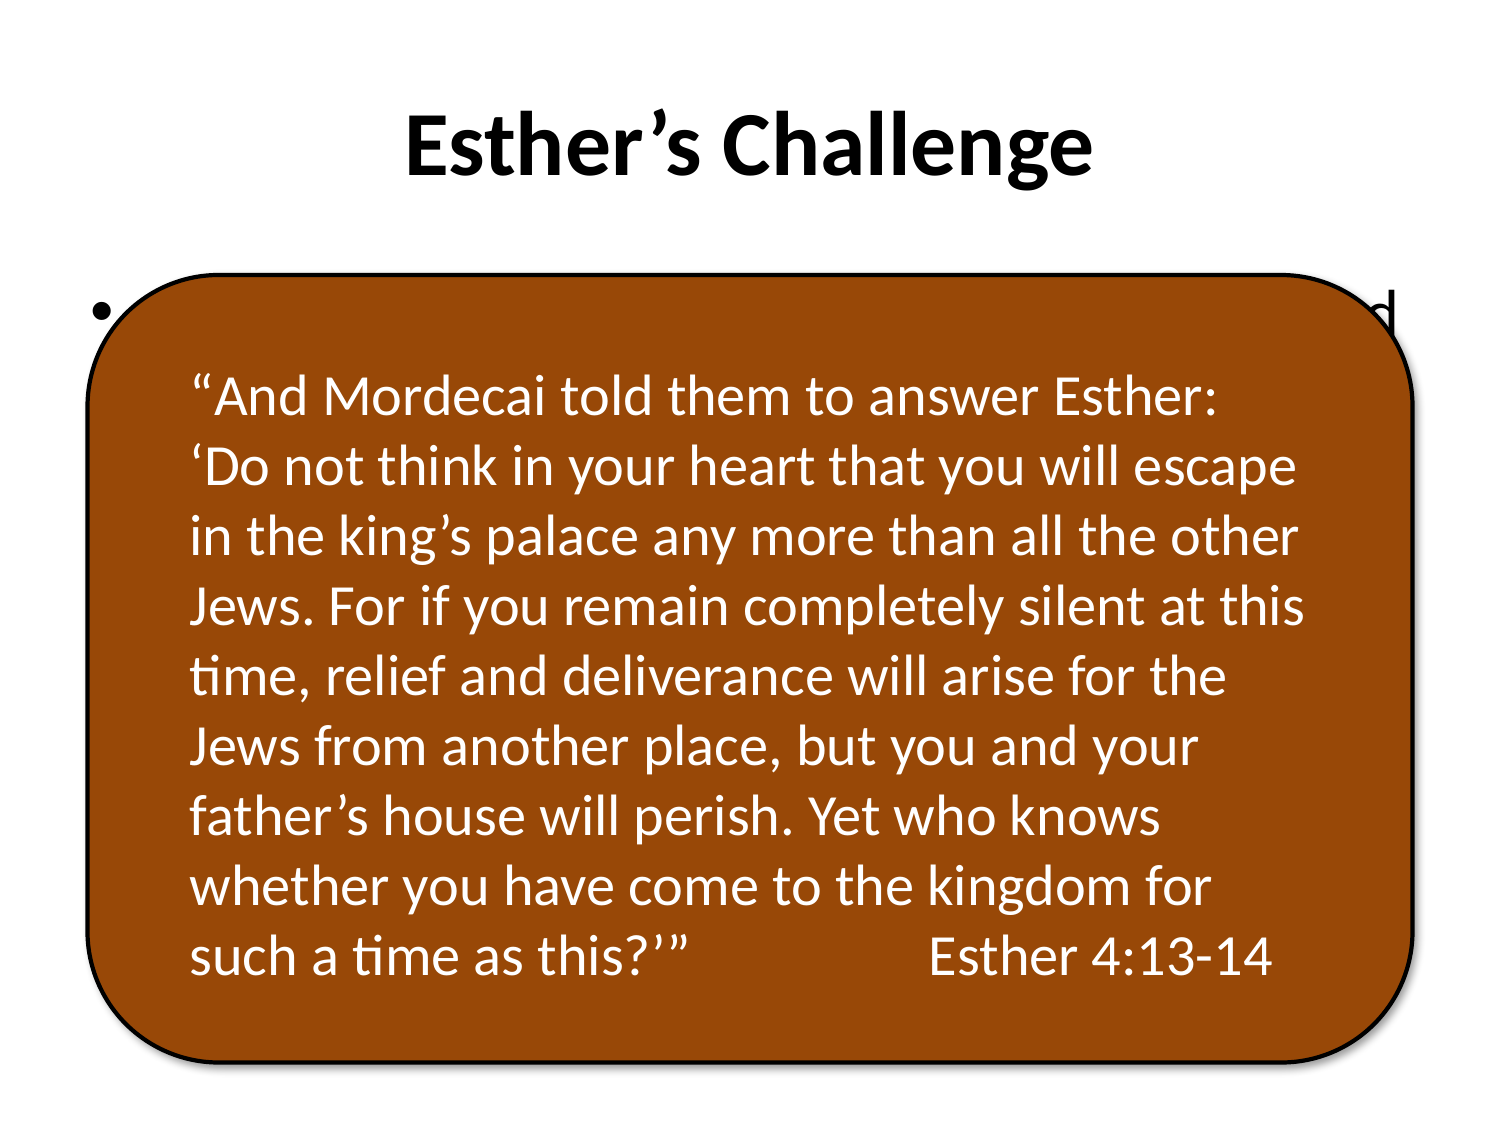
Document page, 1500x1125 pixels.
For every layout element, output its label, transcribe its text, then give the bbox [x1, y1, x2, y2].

title Esther’s Challenge [75, 45, 1425, 233]
list Mordecai asked Esther to go in to the king and intercede on behalf of the Jews (4:5-9). Esther felt she could not fulfill this request. To do so risked certain death (v. 11). Mordecai did not accept Esther’s excuse. [75, 262, 1425, 1005]
text_box “And Mordecai told them to answer Esther: ‘Do not think in your heart that you will escape in the king’s palace any more than all the other Jews. For if you remain completely silent at this time, relief and deliverance will arise for the Jews from another place, but you and your father’s house will perish. Yet who knows whether you have come to the kingdom for such a time as this?’” Esther 4:13-14 [174, 350, 1338, 995]
text_box [85, 272, 1415, 1065]
